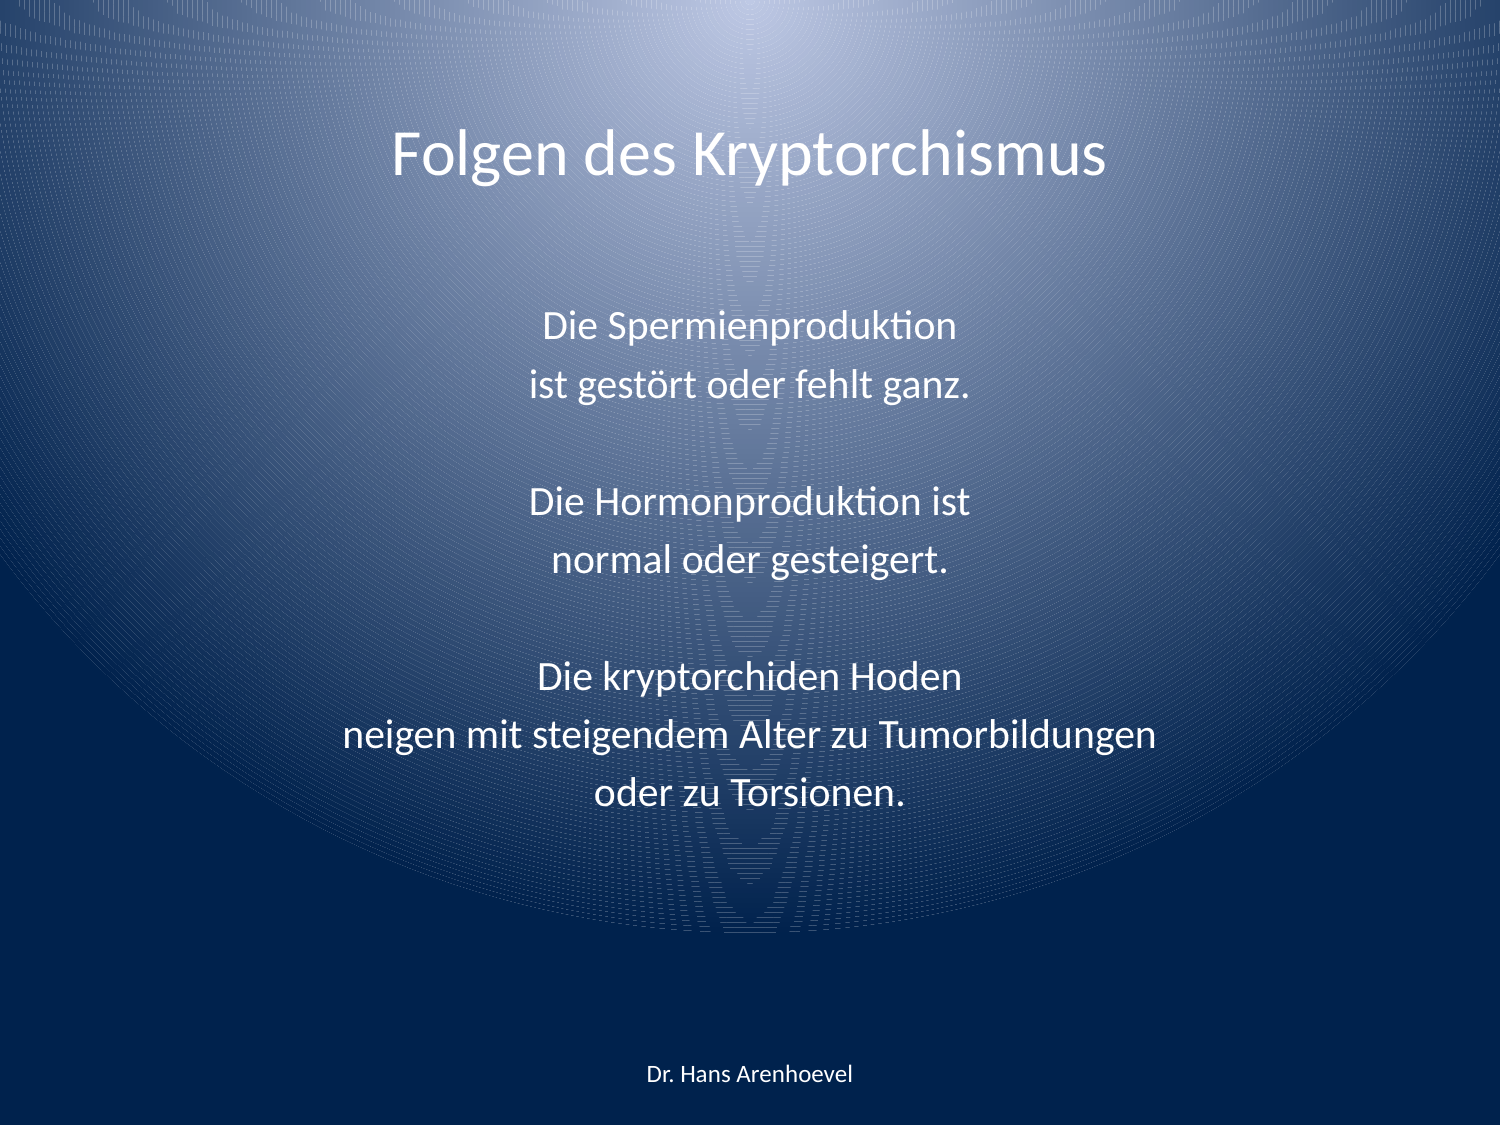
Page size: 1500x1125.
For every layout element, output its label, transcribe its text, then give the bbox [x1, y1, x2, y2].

subtitle Die Spermienproduktion ist gestört oder fehlt ganz. Die Hormonproduktion ist normal oder gesteigert. Die kryptorchiden Hoden neigen mit steigendem Alter zu Tumorbildungen oder zu Torsionen. [225, 290, 1275, 925]
title Folgen des Kryptorchismus [112, 101, 1388, 197]
footer Dr. Hans Arenhoevel [512, 1042, 988, 1103]
